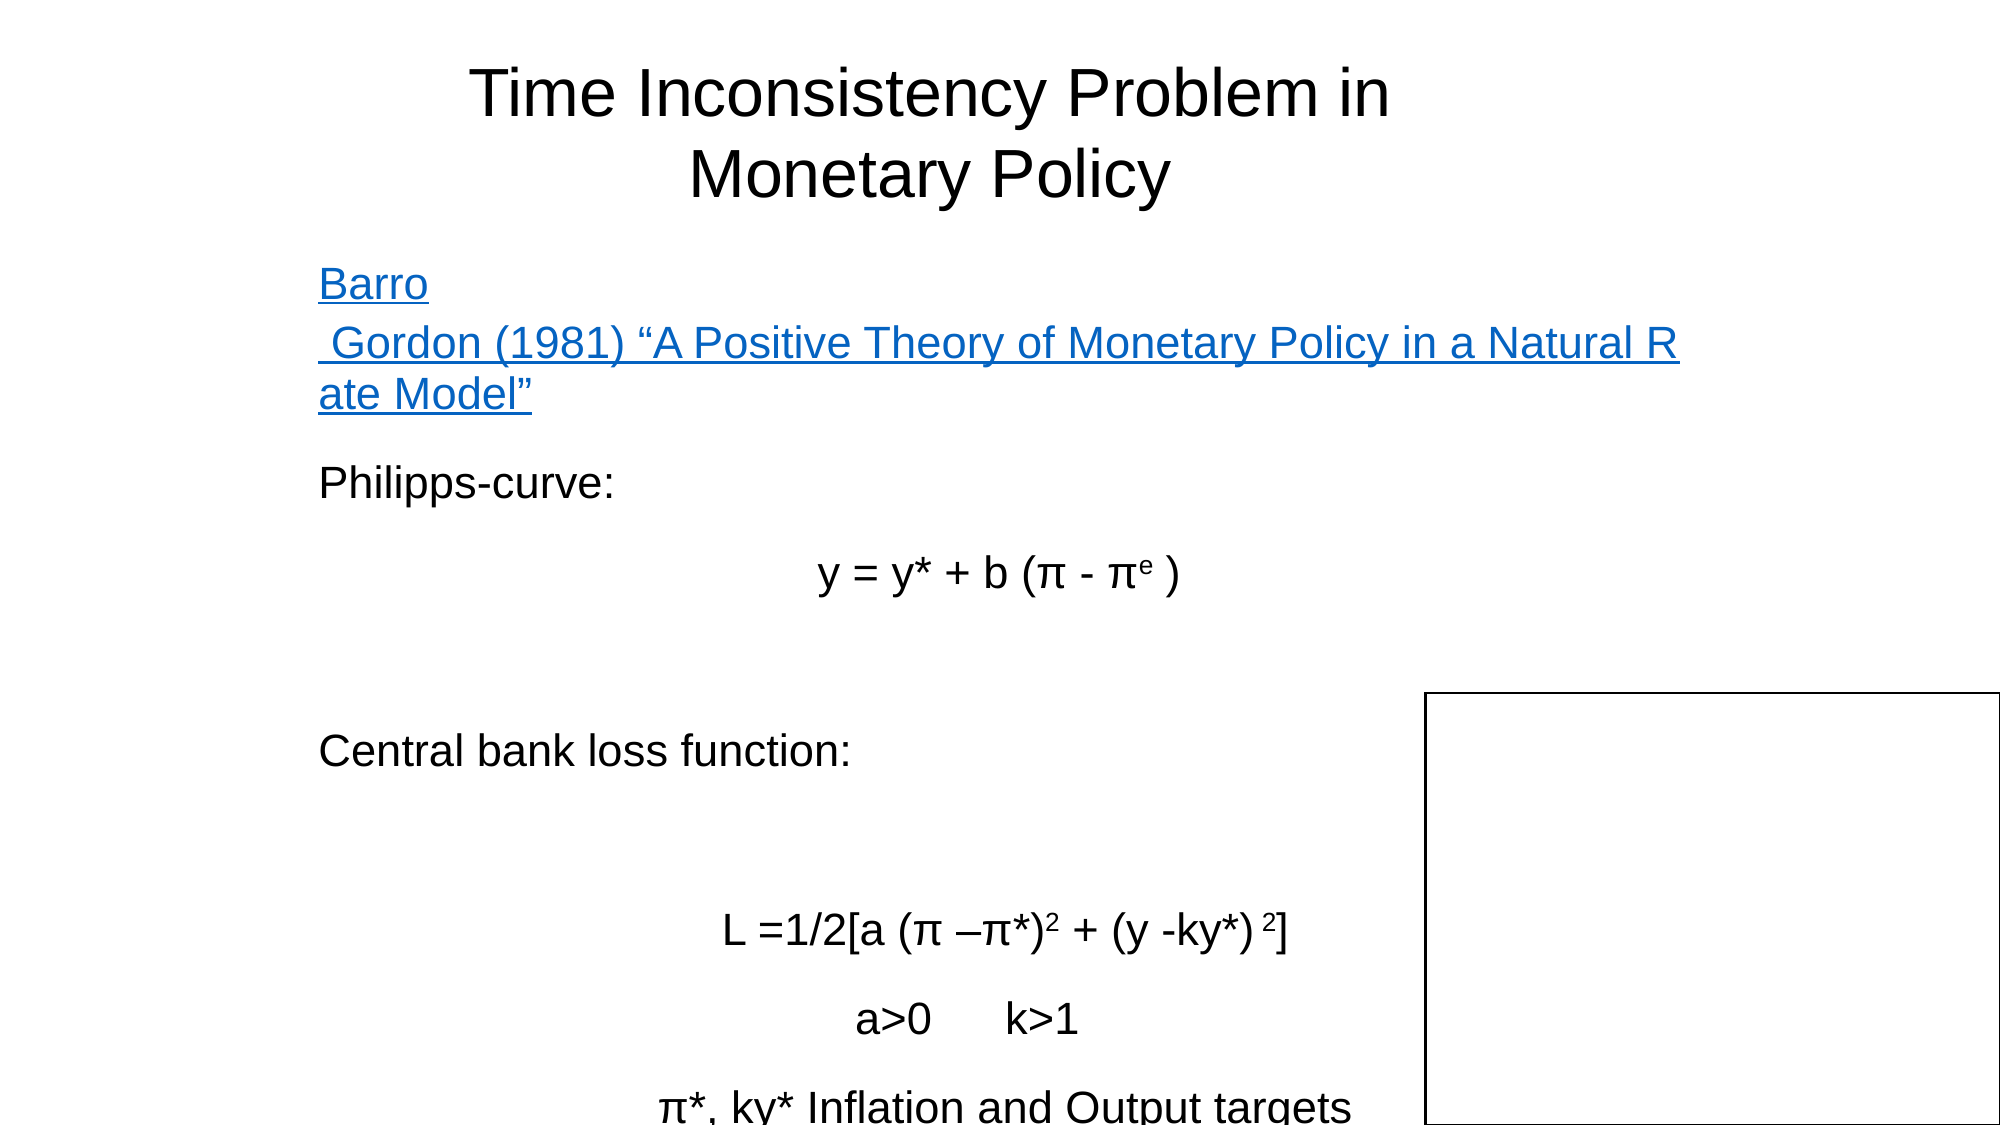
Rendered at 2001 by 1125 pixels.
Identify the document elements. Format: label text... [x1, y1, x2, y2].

text_box [1424, 692, 2000, 1125]
text_box Time Inconsistency Problem in Monetary Policy [317, 40, 1543, 146]
text_box Barro Gordon (1981) “A Positive Theory of Monetary Policy in a Natural Rate Model” Philipps-curve: y = y* + b (π - πe ) Central bank loss function: L =1/2[a (π –π*)2 + (y -ky*) 2] a>0 k>1 π*, ky* Inflation and Output targets [303, 241, 1708, 1077]
